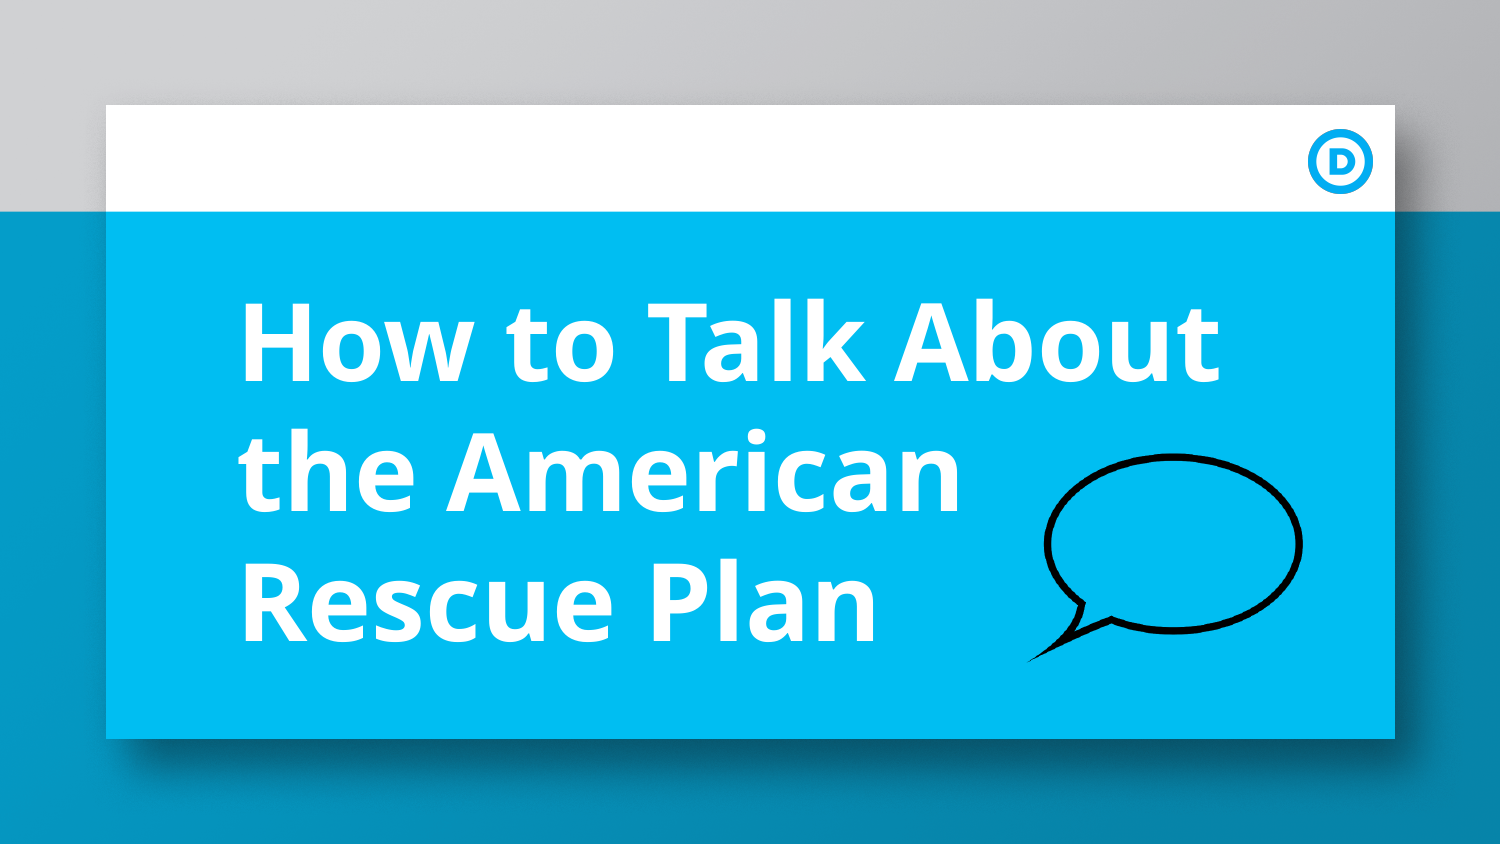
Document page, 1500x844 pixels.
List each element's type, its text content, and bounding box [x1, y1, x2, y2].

picture [0, 0, 1500, 211]
picture [1045, 455, 1302, 650]
text_box How to Talk About the American Rescue Plan [221, 258, 1309, 679]
